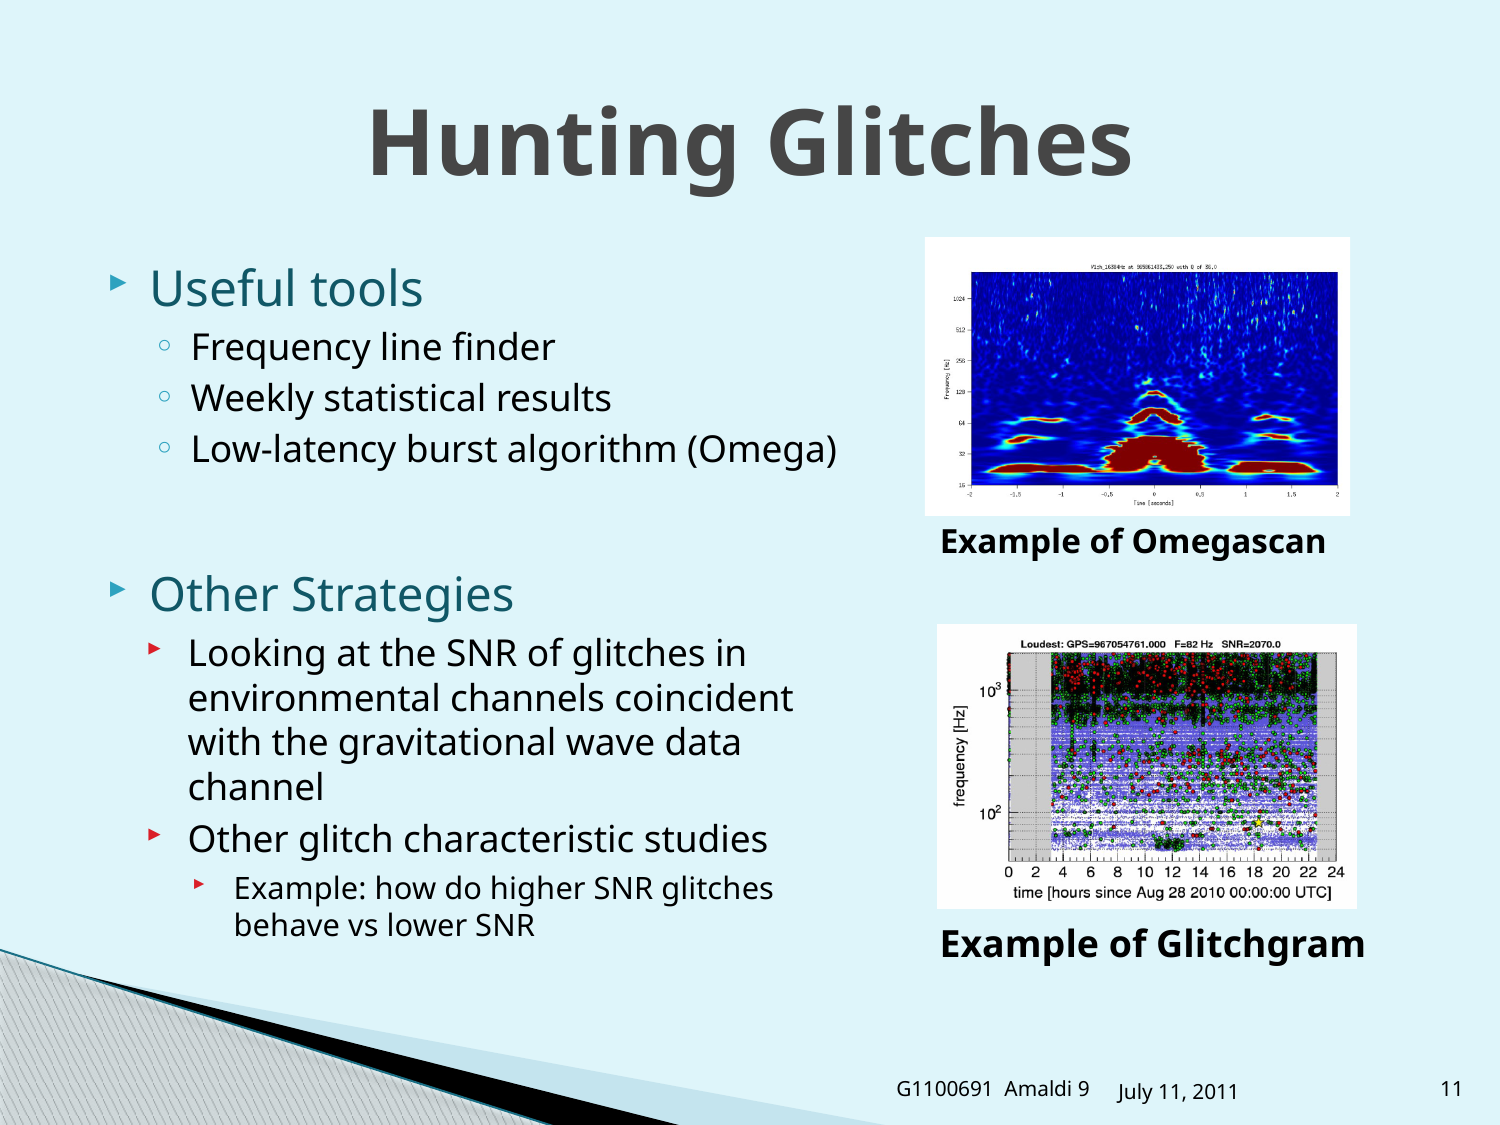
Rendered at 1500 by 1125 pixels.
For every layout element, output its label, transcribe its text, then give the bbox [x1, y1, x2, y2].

picture [924, 237, 1351, 517]
picture [937, 624, 1357, 909]
list Useful tools Frequency line finder Weekly statistical results Low-latency burst algorithm (Omega) Other Strategies Looking at the SNR of glitches in environmental channels coincident with the gravitational wave data channel Other glitch characteristic studies Example: how do higher SNR glitches behave vs lower SNR [75, 249, 863, 993]
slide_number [1105, 1051, 1418, 1112]
text_box Example of Omegascan [924, 527, 1344, 607]
title Hunting Glitches [75, 45, 1425, 233]
footer G1100691 Amaldi 9 [718, 1051, 1105, 1112]
slide_number 11 [1418, 1051, 1479, 1112]
text_box Example of Glitchgram [924, 912, 1388, 1018]
